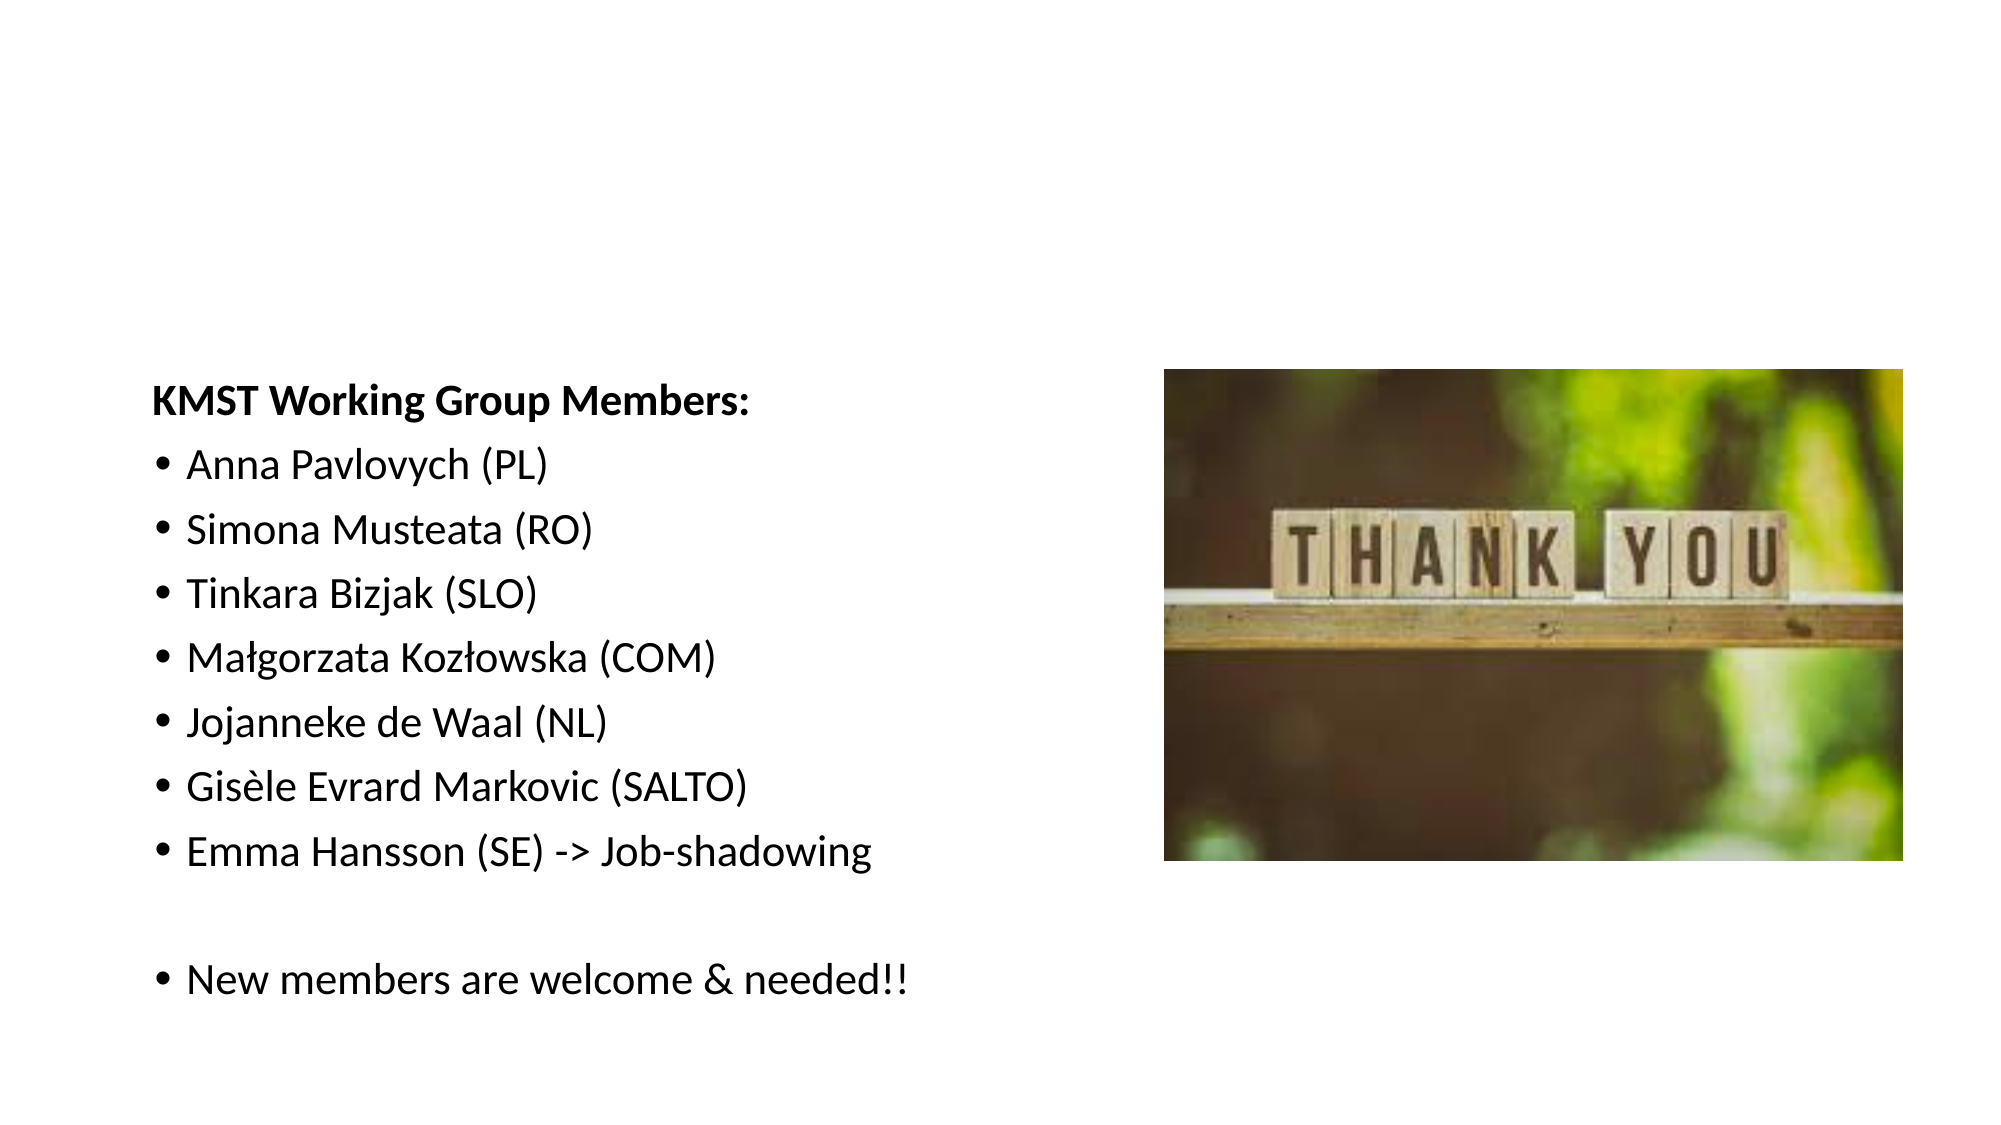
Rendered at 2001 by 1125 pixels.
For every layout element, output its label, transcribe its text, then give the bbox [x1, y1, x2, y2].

picture [1164, 368, 1903, 861]
list KMST Working Group Members: Anna Pavlovych (PL) Simona Musteata (RO) Tinkara Bizjak (SLO) Małgorzata Kozłowska (COM) Jojanneke de Waal (NL) Gisèle Evrard Markovic (SALTO) Emma Hansson (SE) -> Job-shadowing New members are welcome & needed!! [137, 299, 1863, 1014]
